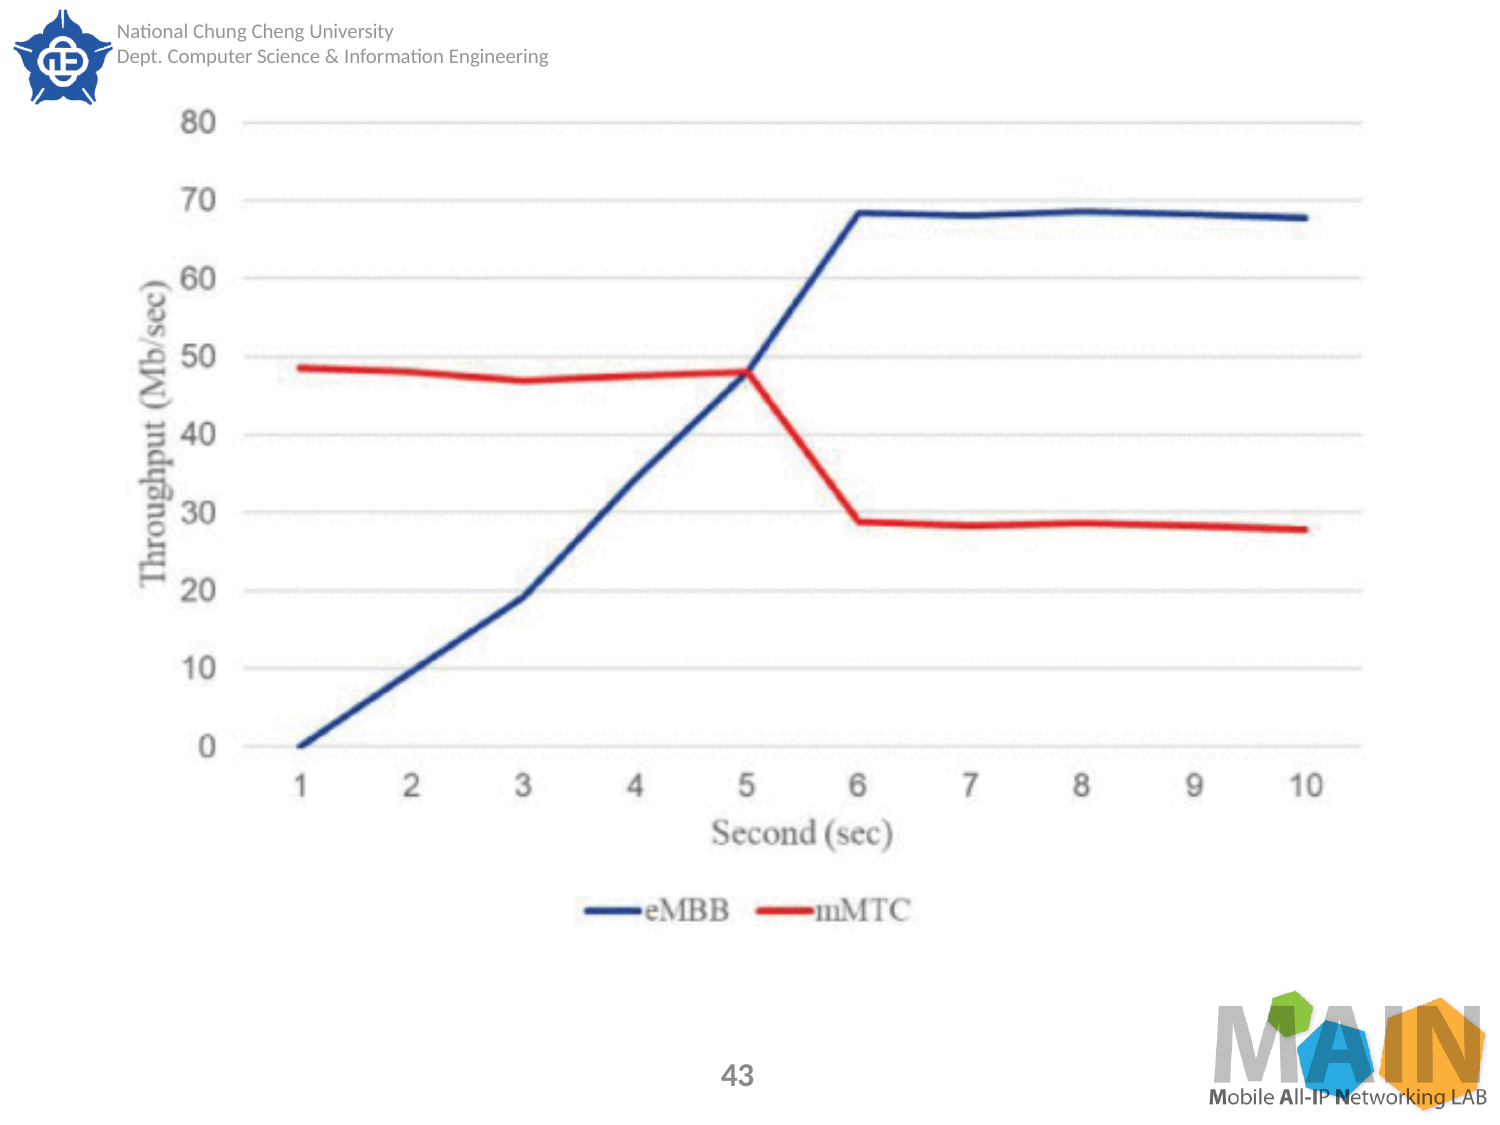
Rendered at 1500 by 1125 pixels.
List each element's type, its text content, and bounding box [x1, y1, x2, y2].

picture [119, 51, 126, 62]
picture [1050, 987, 1488, 1113]
picture [0, 0, 1385, 946]
slide_number 43 [562, 1042, 913, 1103]
